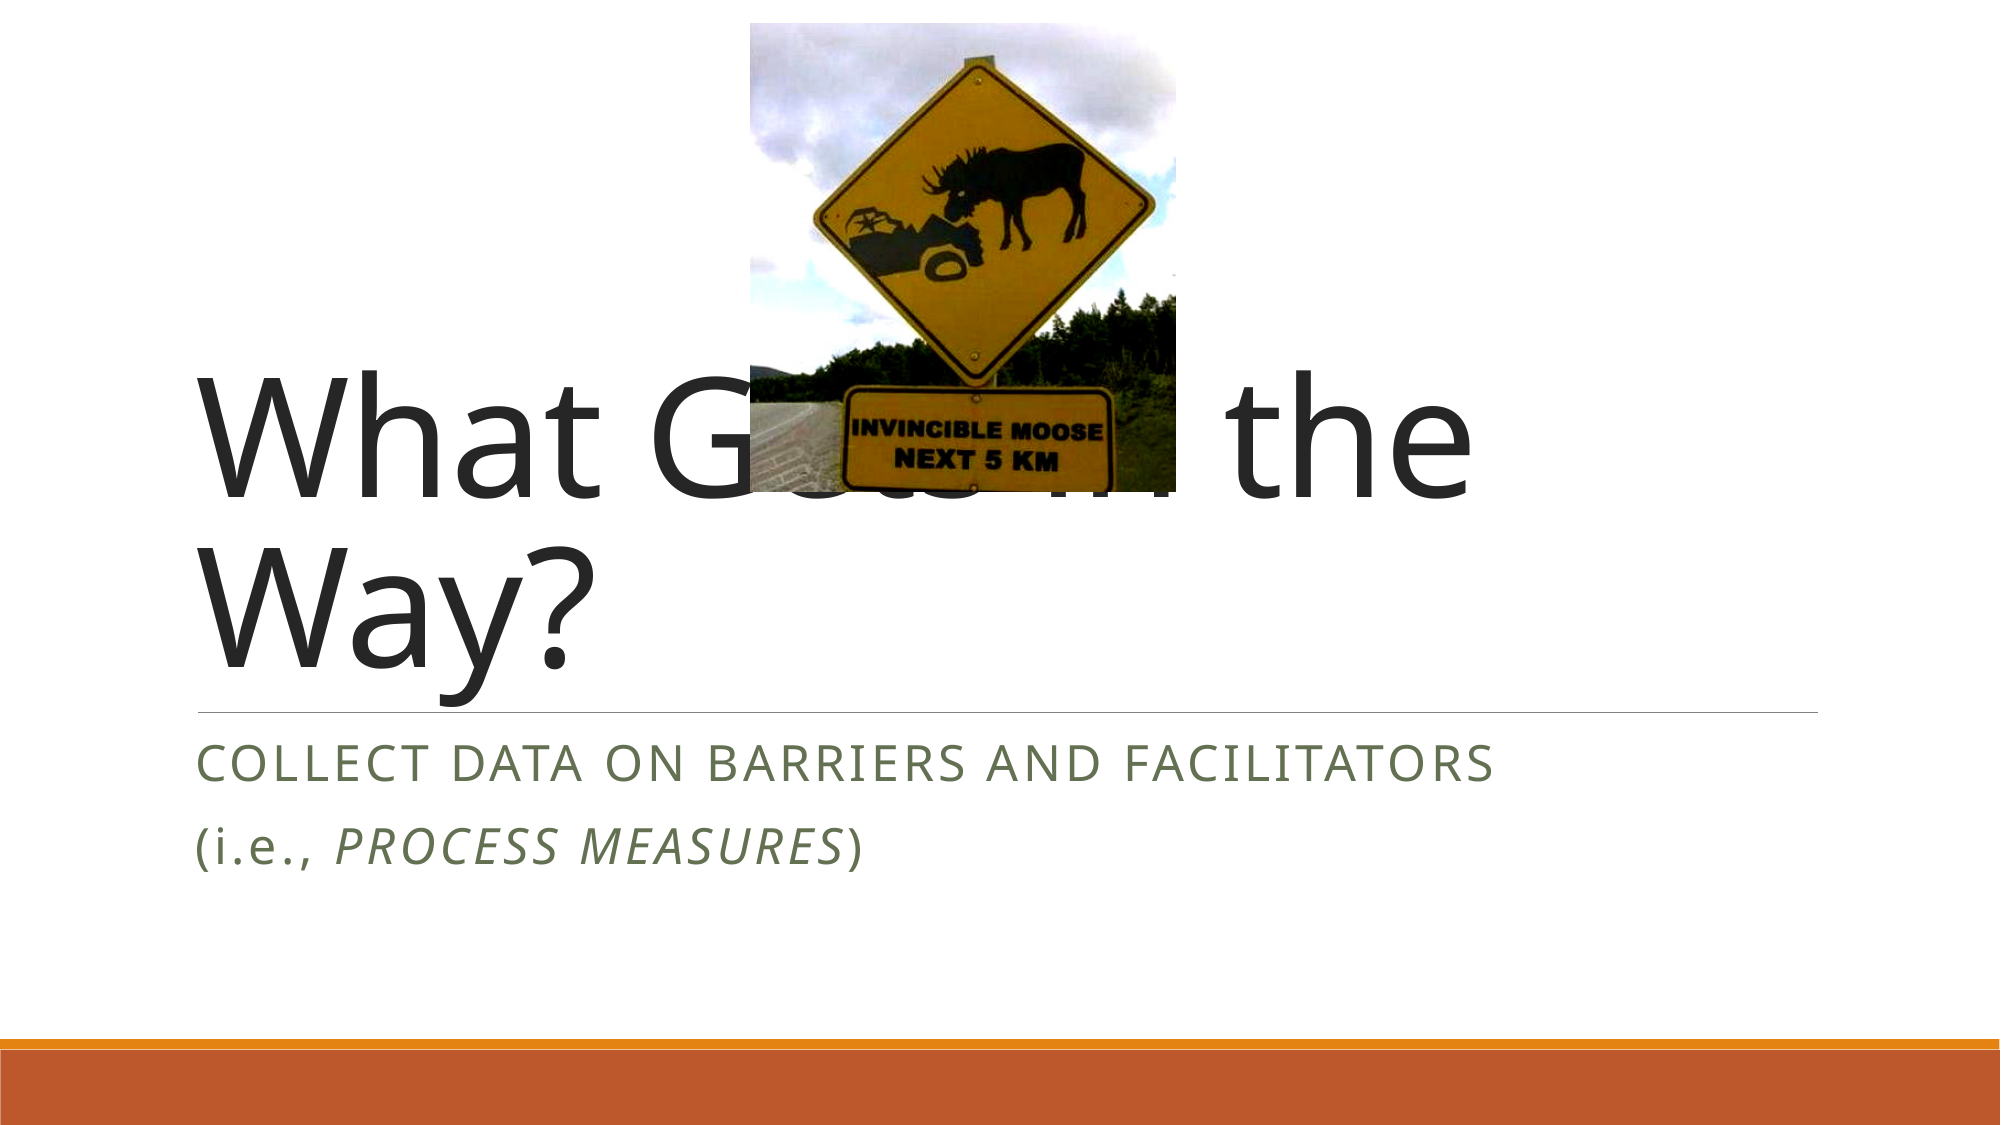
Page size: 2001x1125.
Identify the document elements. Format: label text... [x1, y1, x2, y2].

picture [749, 23, 1176, 493]
list Collect Data on Barriers and Facilitators (i.e., Process Measures) [180, 730, 1830, 918]
title What Gets in the Way? [180, 124, 1830, 710]
